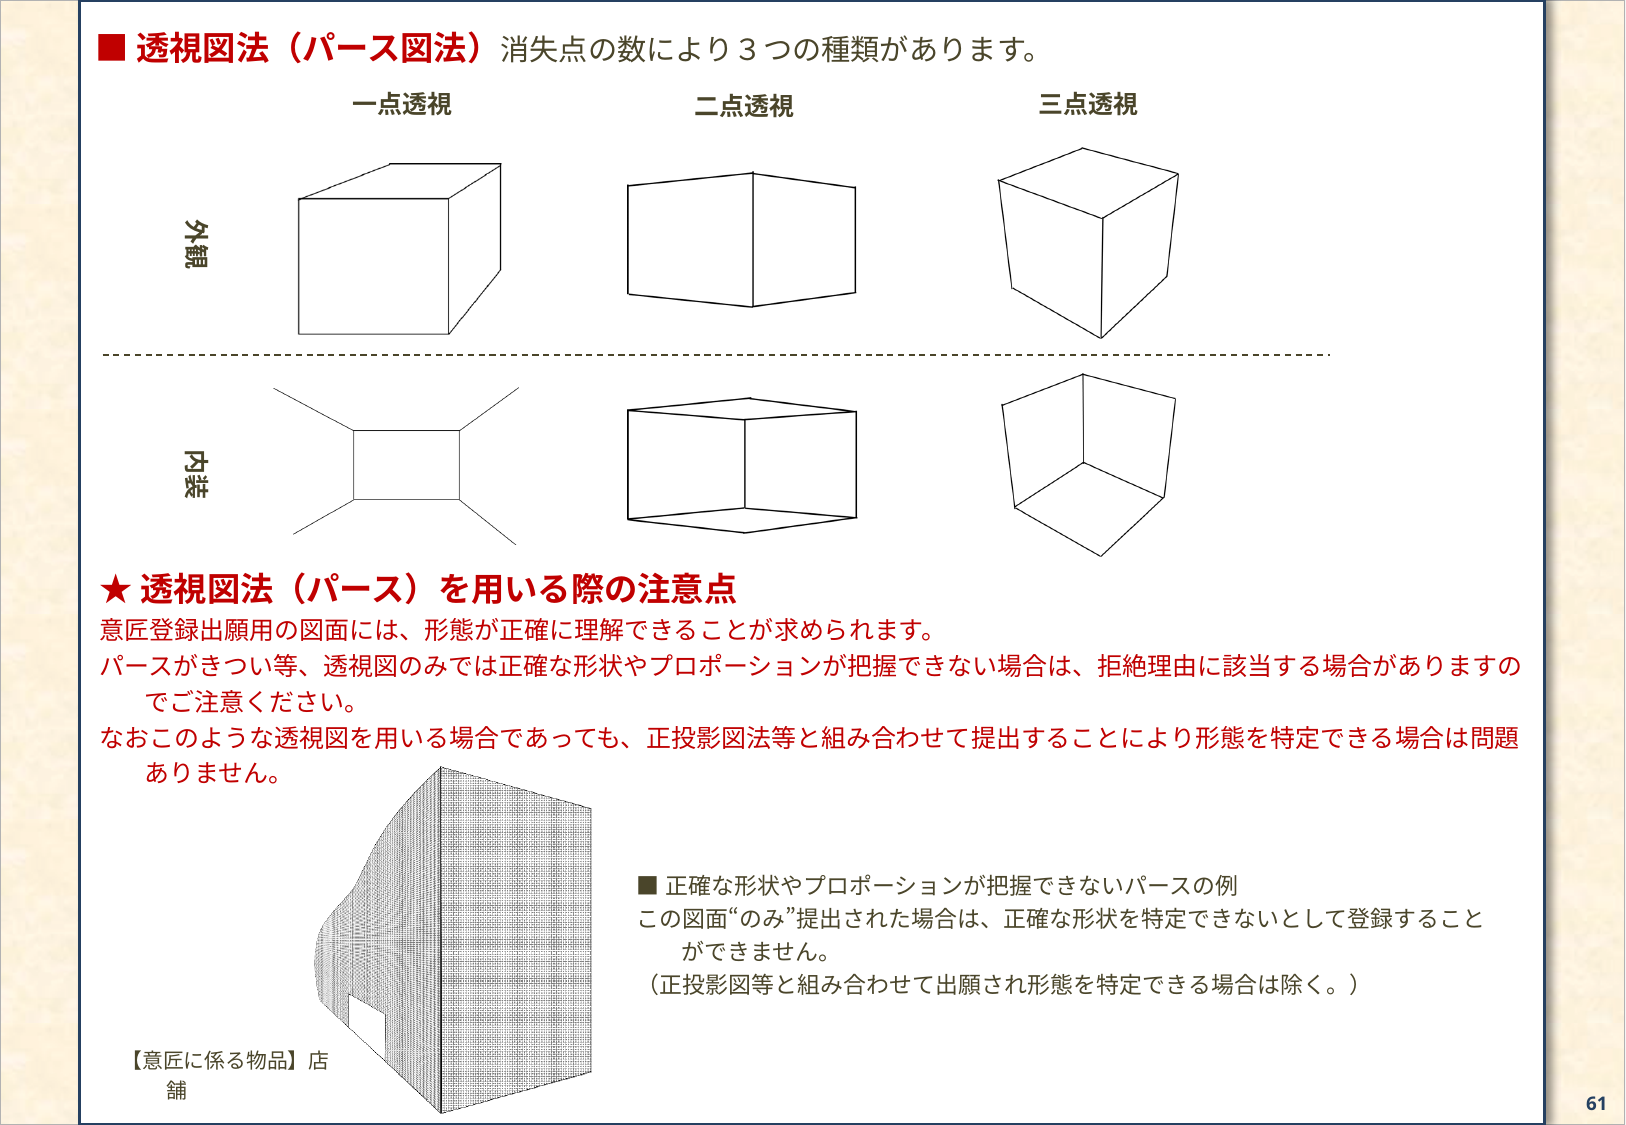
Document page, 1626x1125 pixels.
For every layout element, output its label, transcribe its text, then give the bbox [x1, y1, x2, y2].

text_box 二点透視 [652, 77, 837, 129]
text_box 外観 [158, 205, 220, 271]
text_box 一点透視 [311, 75, 495, 127]
text_box [79, 0, 1545, 1125]
text_box 内装 [158, 435, 220, 501]
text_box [600, 131, 889, 354]
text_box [258, 131, 547, 354]
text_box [600, 364, 889, 573]
picture [314, 766, 592, 1115]
text_box ★透視図法（パース）を用いる際の注意点 意匠登録出願用の図面には、形態が正確に理解できることが求められます。 パースがきつい等、透視図のみでは正確な形状やプロポーションが把握できない場合は、拒絶理由に該当する場合がありますのでご注意ください。 なおこのような透視図を用いる場合であっても、正投影図法等と組み合わせて提出することにより形態を特定できる場合は問題ありません。 [84, 553, 1553, 796]
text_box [258, 364, 547, 573]
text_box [944, 364, 1233, 571]
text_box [944, 129, 1233, 354]
text_box ■透視図法（パース図法）消失点の数により３つの種類があります。 [80, 11, 1575, 75]
text_box 三点透視 [996, 75, 1181, 127]
text_box 【意匠に係る物品】店舗 [106, 1035, 309, 1110]
text_box 61 [1571, 1084, 1623, 1122]
text_box ■正確な形状やプロポーションが把握できないパースの例 この図面“のみ”提出された場合は、正確な形状を特定できないとして登録することができません。 （正投影図等と組み合わせて出願され形態を特定できる場合は除く。） [622, 858, 1515, 1005]
